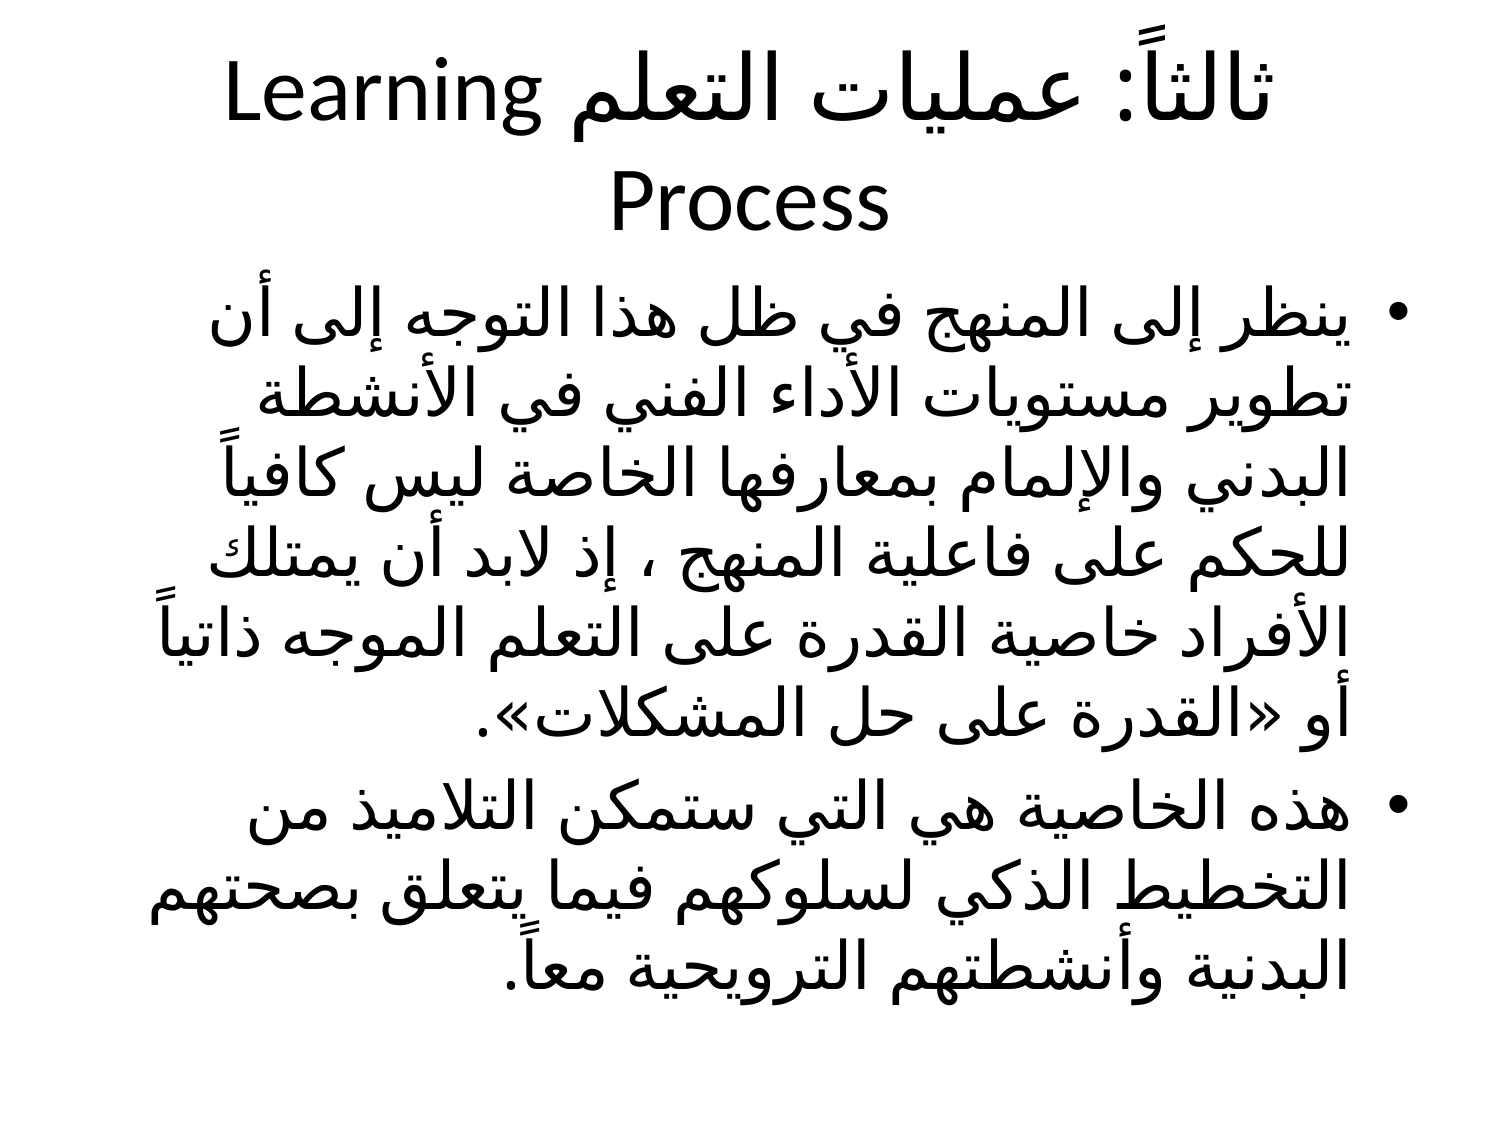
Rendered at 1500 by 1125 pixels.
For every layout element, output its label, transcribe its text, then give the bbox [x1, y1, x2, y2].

title ثالثاً: عمليات التعلم Learning Process [75, 45, 1425, 233]
list ينظر إلى المنهج في ظل هذا التوجه إلى أن تطوير مستويات الأداء الفني في الأنشطة البدني والإلمام بمعارفها الخاصة ليس كافياً للحكم على فاعلية المنهج ، إذ لابد أن يمتلك الأفراد خاصية القدرة على التعلم الموجه ذاتياً أو «القدرة على حل المشكلات». هذه الخاصية هي التي ستمكن التلاميذ من التخطيط الذكي لسلوكهم فيما يتعلق بصحتهم البدنية وأنشطتهم الترويحية معاً. [75, 262, 1425, 1005]
